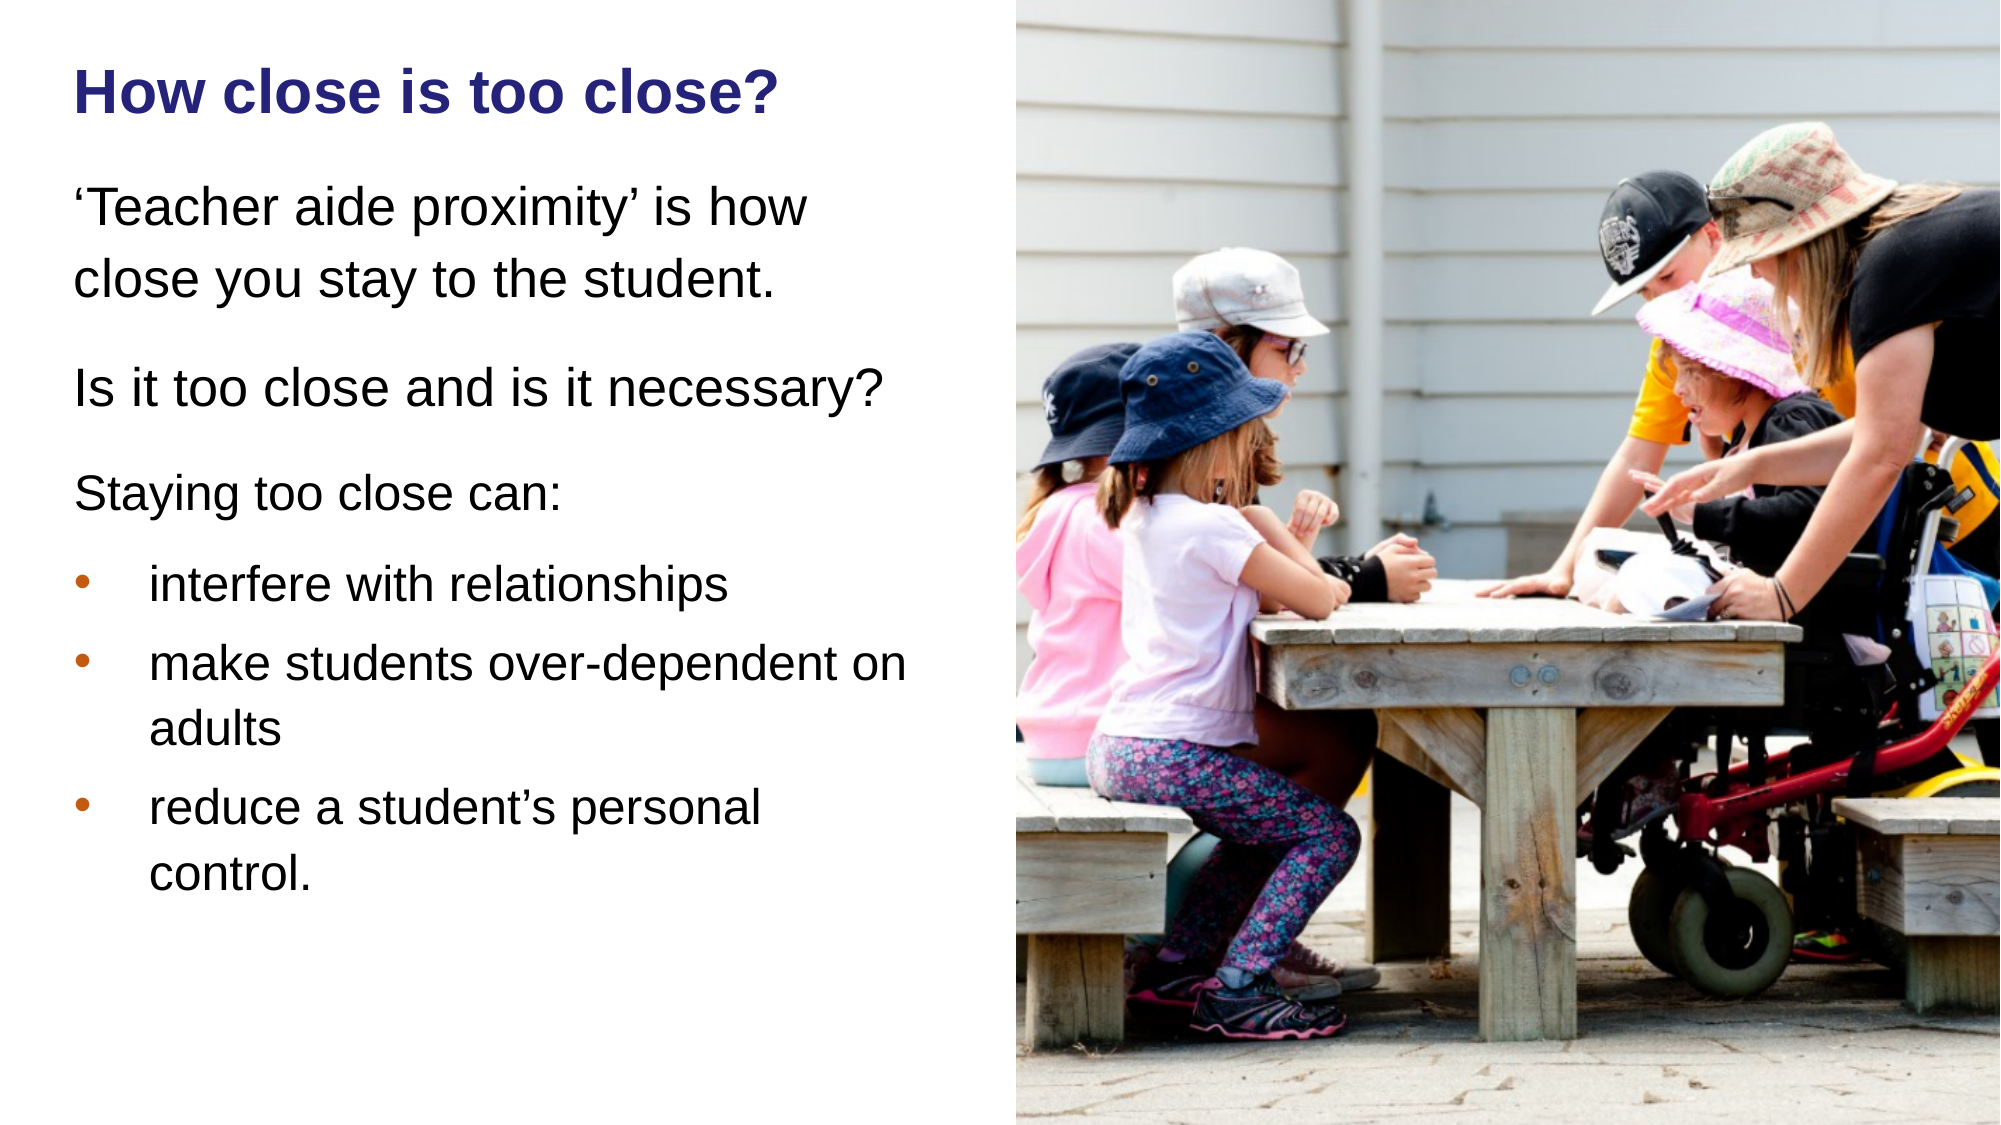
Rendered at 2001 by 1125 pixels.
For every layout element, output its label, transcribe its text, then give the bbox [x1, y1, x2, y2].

title How close is too close? [59, 36, 1016, 131]
list ‘Teacher aide proximity’ is how close you stay to the student. Is it too close and is it necessary? Staying too close can: interfere with relationships make students over-dependent on adults reduce a student’s personal control. [59, 157, 936, 1057]
picture [1016, 0, 2000, 1125]
